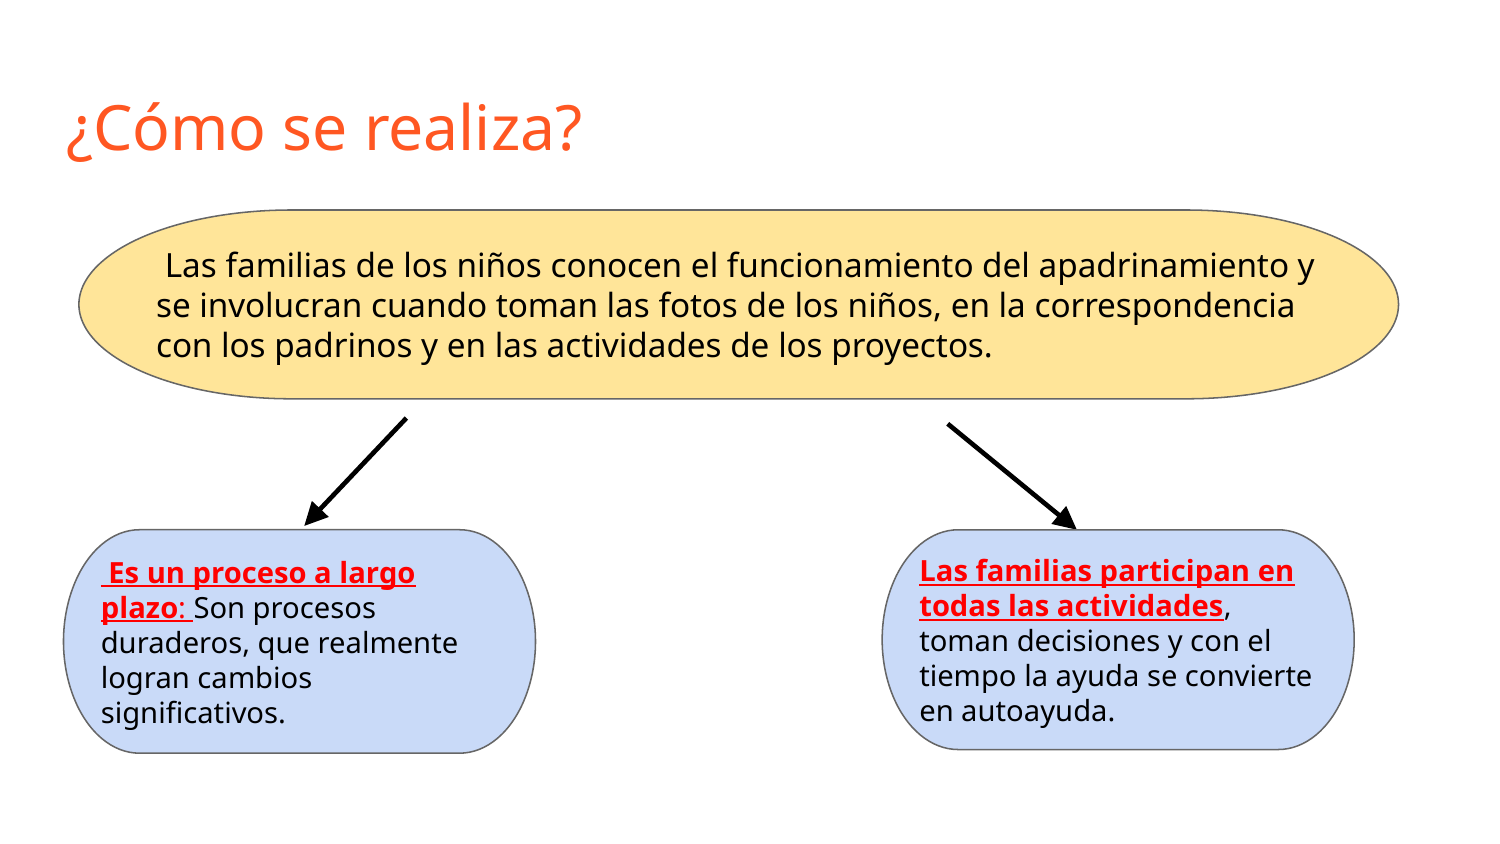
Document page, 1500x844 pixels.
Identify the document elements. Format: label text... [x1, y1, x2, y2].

text_box Las familias participan en todas las actividades, toman decisiones y con el tiempo la ayuda se convierte en autoayuda. [882, 529, 1355, 750]
title ¿Cómo se realiza? [51, 72, 1449, 167]
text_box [304, 417, 407, 527]
text_box Las familias de los niños conocen el funcionamiento del apadrinamiento y se involucran cuando toman las fotos de los niños, en la correspondencia con los padrinos y en las actividades de los proyectos. [78, 210, 1399, 399]
text_box Es un proceso a largo plazo: Son procesos duraderos, que realmente logran cambios significativos. [63, 529, 536, 754]
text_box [947, 423, 1078, 530]
